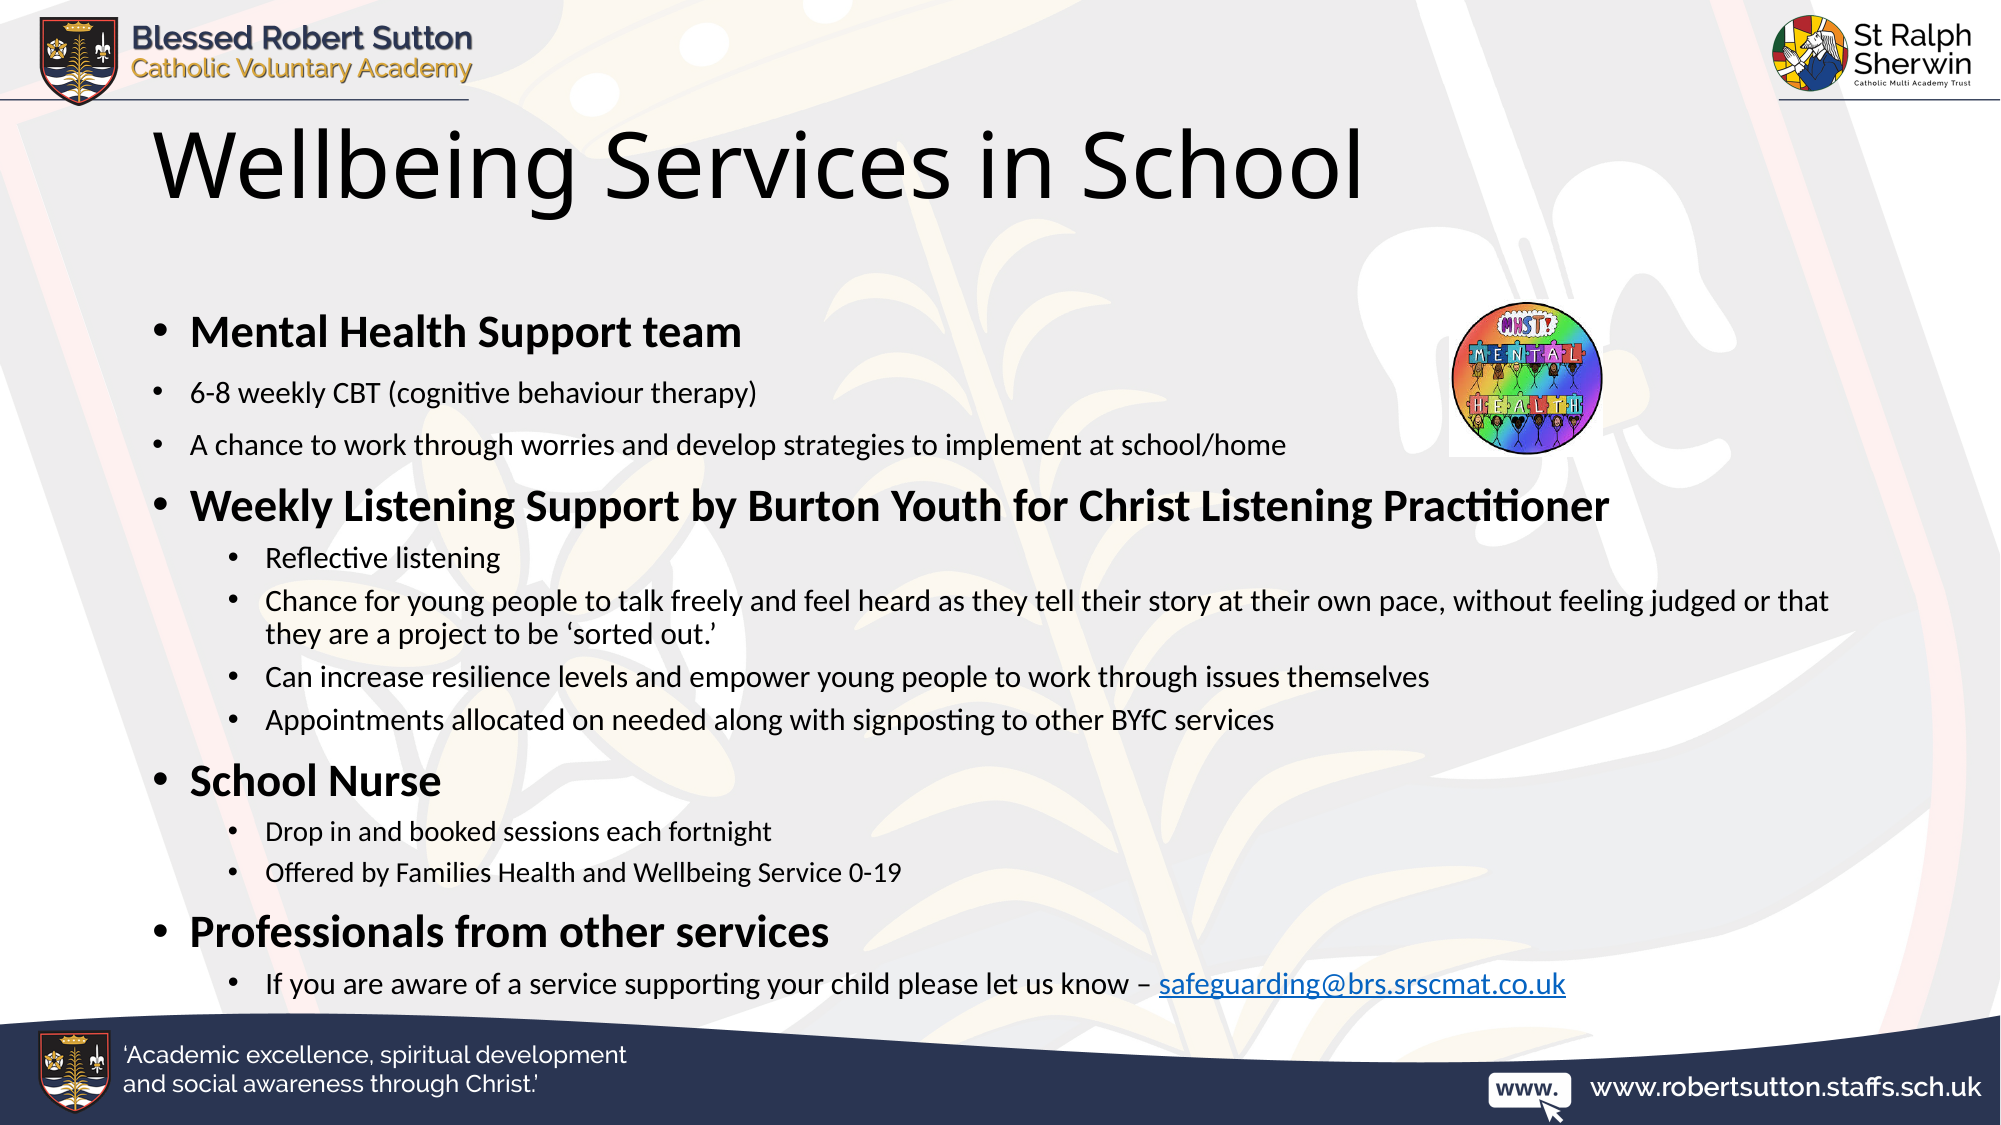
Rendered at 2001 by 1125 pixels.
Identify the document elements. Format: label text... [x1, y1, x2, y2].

list Mental Health Support team 6-8 weekly CBT (cognitive behaviour therapy) A chance to work through worries and develop strategies to implement at school/home Weekly Listening Support by Burton Youth for Christ Listening Practitioner Reflective listening Chance for young people to talk freely and feel heard as they tell their story at their own pace, without feeling judged or that they are a project to be ‘sorted out.’ Can increase resilience levels and empower young people to work through issues themselves Appointments allocated on needed along with signposting to other BYfC services School Nurse Drop in and booked sessions each fortnight Offered by Families Health and Wellbeing Service 0-19 Professionals from other services If you are aware of a service supporting your child please let us know – safeguarding@brs.srscmat.co.uk [137, 299, 1863, 1014]
title Wellbeing Services in School [137, 59, 1863, 278]
picture [0, 0, 2001, 1125]
